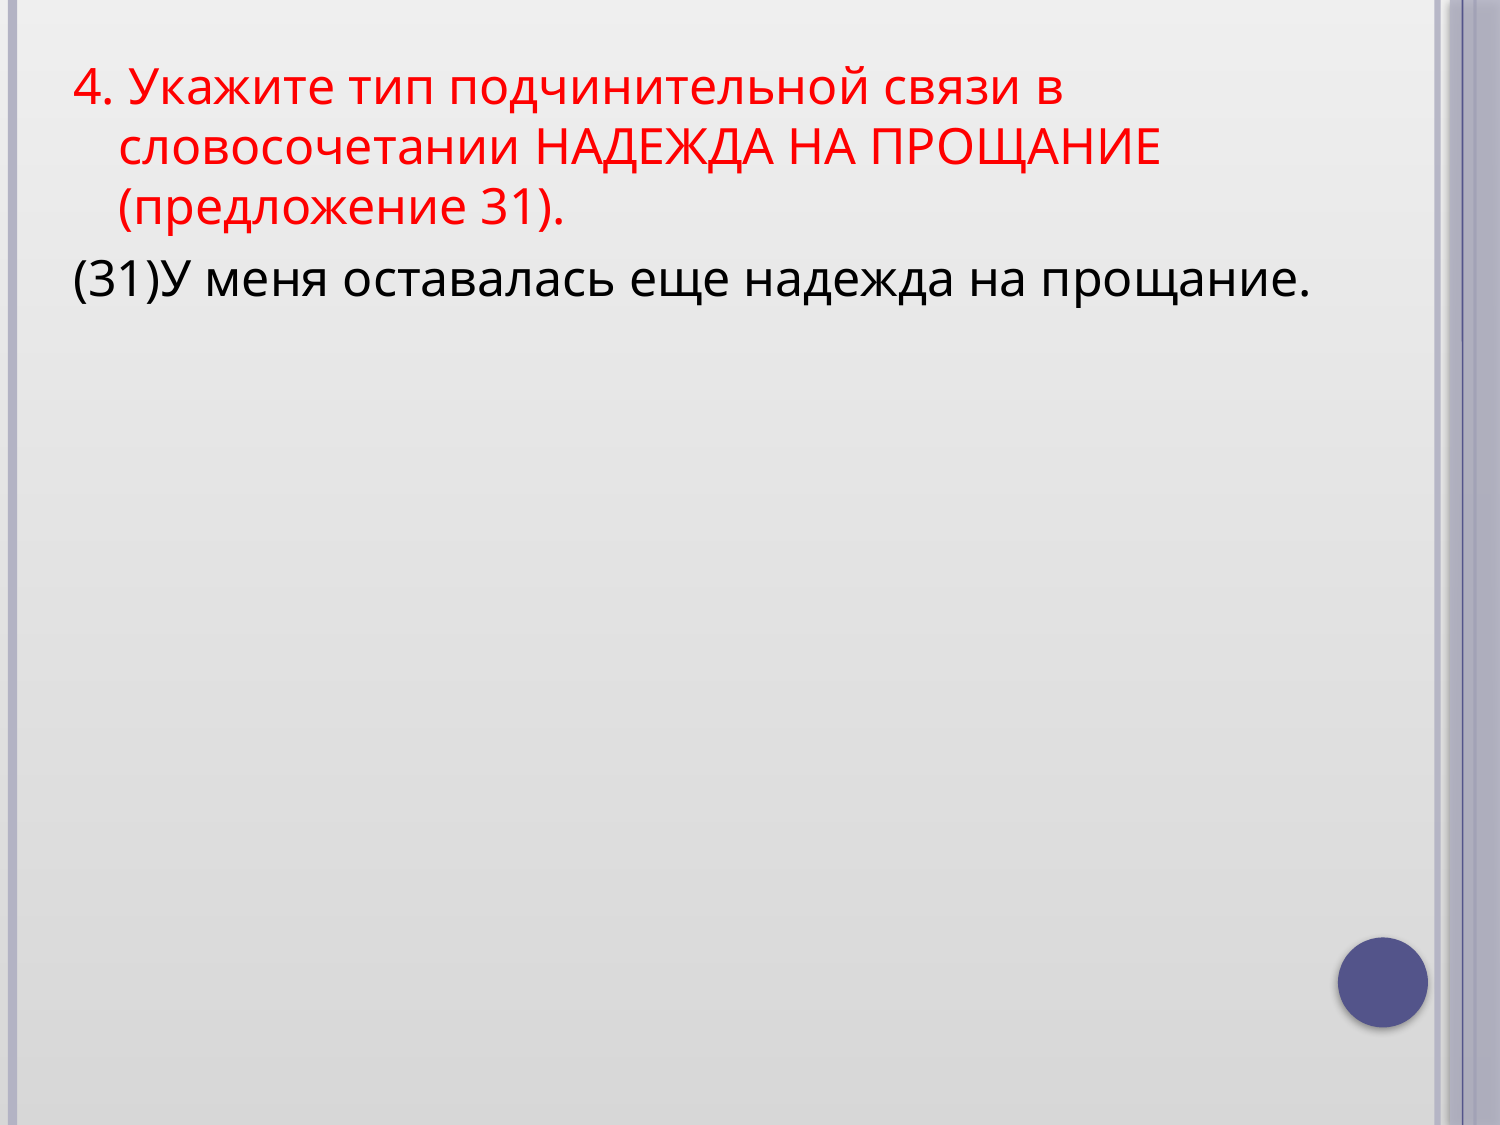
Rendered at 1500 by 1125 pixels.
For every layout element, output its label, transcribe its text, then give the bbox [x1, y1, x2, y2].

list 4. Укажите тип подчинительной связи в словосочетании НАДЕЖДА НА ПРОЩАНИЕ (предложение 31). (31)У меня оставалась еще надежда на прощание. [58, 46, 1395, 1079]
